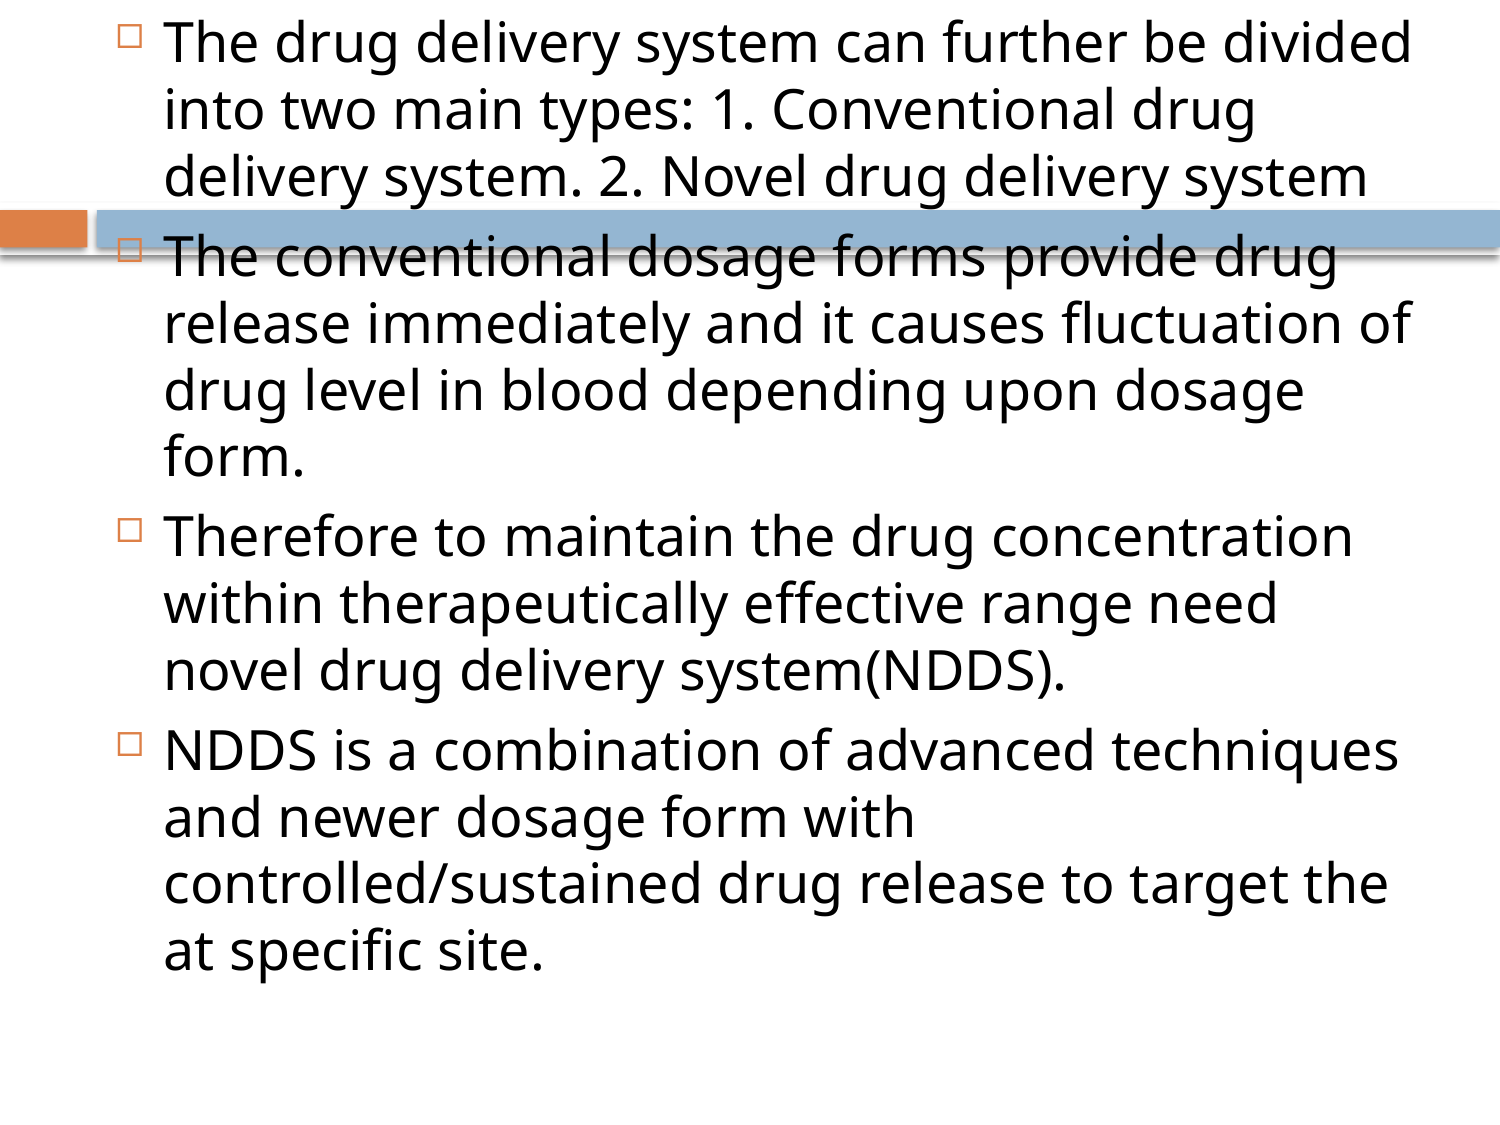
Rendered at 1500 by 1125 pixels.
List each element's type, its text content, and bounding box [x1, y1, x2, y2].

list The drug delivery system can further be divided into two main types: 1. Conventional drug delivery system. 2. Novel drug delivery system The conventional dosage forms provide drug release immediately and it causes fluctuation of drug level in blood depending upon dosage form. Therefore to maintain the drug concentration within therapeutically effective range need novel drug delivery system(NDDS). NDDS is a combination of advanced techniques and newer dosage form with controlled/sustained drug release to target the at specific site. [100, 0, 1438, 1000]
